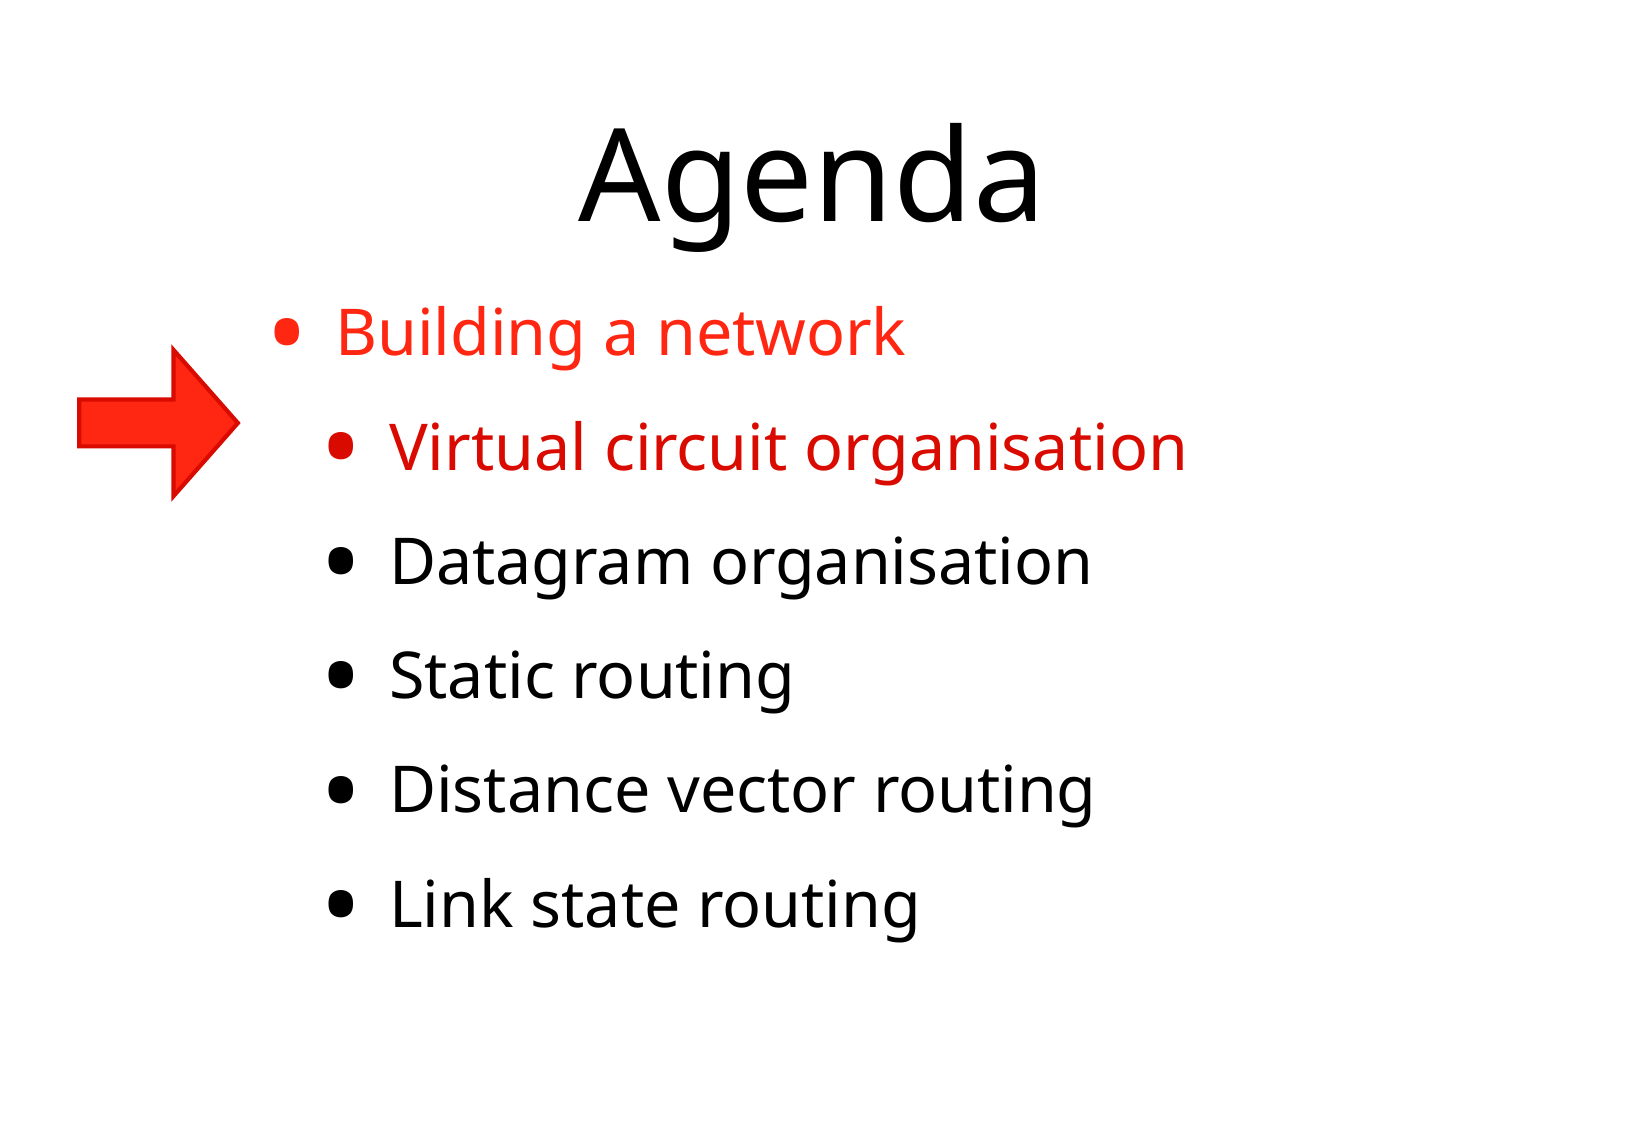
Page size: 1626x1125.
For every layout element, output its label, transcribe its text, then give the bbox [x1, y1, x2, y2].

list Building a network Virtual circuit organisation Datagram organisation Static routing Distance vector routing Link state routing [221, 393, 1530, 1053]
text_box [79, 349, 238, 497]
title Agenda [158, 29, 1467, 311]
